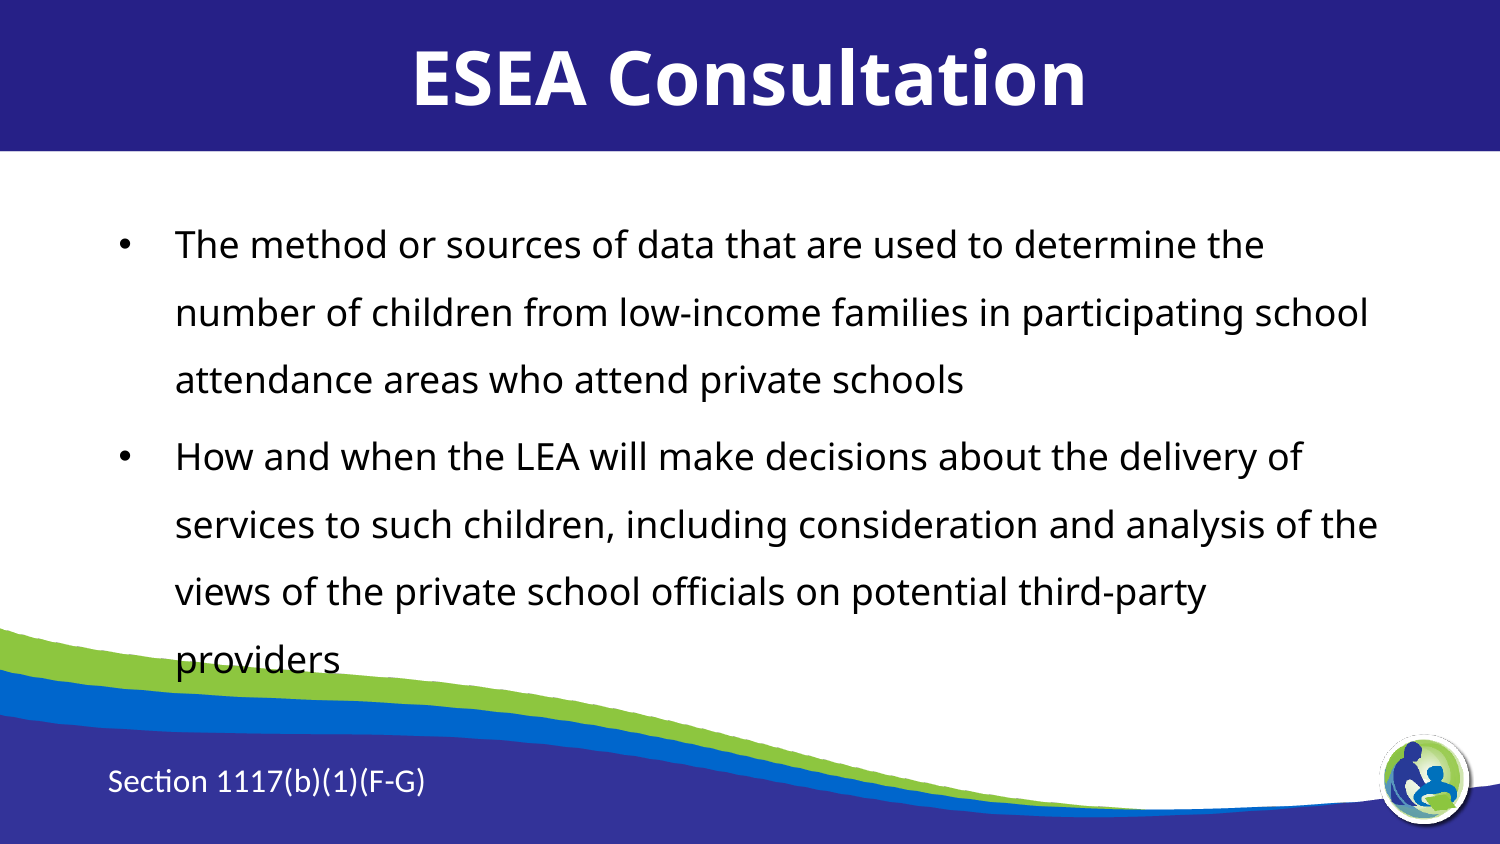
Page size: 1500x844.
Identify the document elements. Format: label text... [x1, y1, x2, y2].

picture [0, 608, 1500, 844]
list ESEA Consultation [0, 0, 1500, 152]
list The method or sources of data that are used to determine the number of children from low-income families in participating school attendance areas who attend private schools How and when the LEA will make decisions about the delivery of services to such children, including consideration and analysis of the views of the private school officials on potential third-party providers [103, 191, 1397, 638]
text_box Section 1117(b)(1)(F-G) [93, 751, 550, 807]
